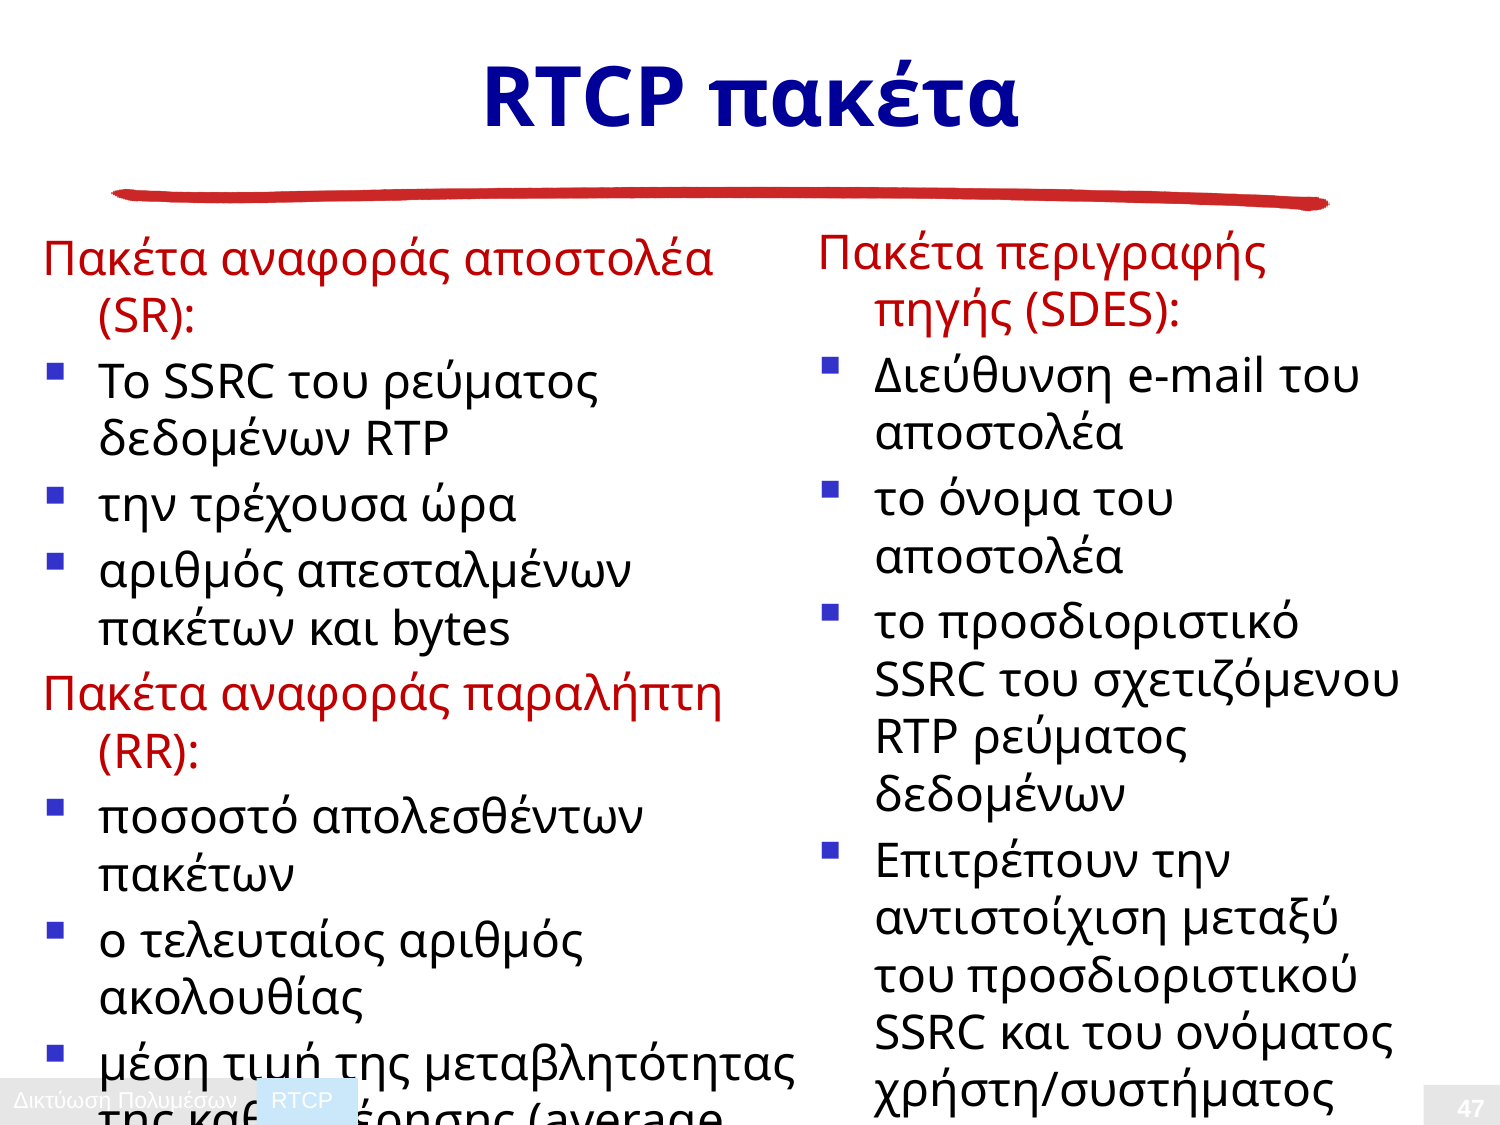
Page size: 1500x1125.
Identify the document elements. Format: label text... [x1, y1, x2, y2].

list Πακέτα αναφοράς αποστολέα (SR): Το SSRC του ρεύματος δεδομένων RTP την τρέχουσα ώρα αριθμός απεσταλμένων πακέτων και bytes Πακέτα αναφοράς παραλήπτη (RR): ποσοστό απολεσθέντων πακέτων ο τελευταίος αριθμός ακολουθίας μέση τιμή της μεταβλητότητας της καθυστέρησης (average interarrival jitter) [27, 219, 813, 1079]
text_box RTCP [256, 1078, 358, 1125]
picture [106, 187, 1344, 218]
title RTCP πακέτα [0, 0, 1500, 187]
list Πακέτα περιγραφής πηγής (SDES): Διεύθυνση e-mail του αποστολέα το όνομα του αποστολέα το προσδιοριστικό SSRC του σχετιζόμενου RTP ρεύματος δεδομένων Επιτρέπουν την αντιστοίχιση μεταξύ του προσδιοριστικού SSRC και του ονόματος χρήστη/συστήματος [802, 213, 1429, 1020]
